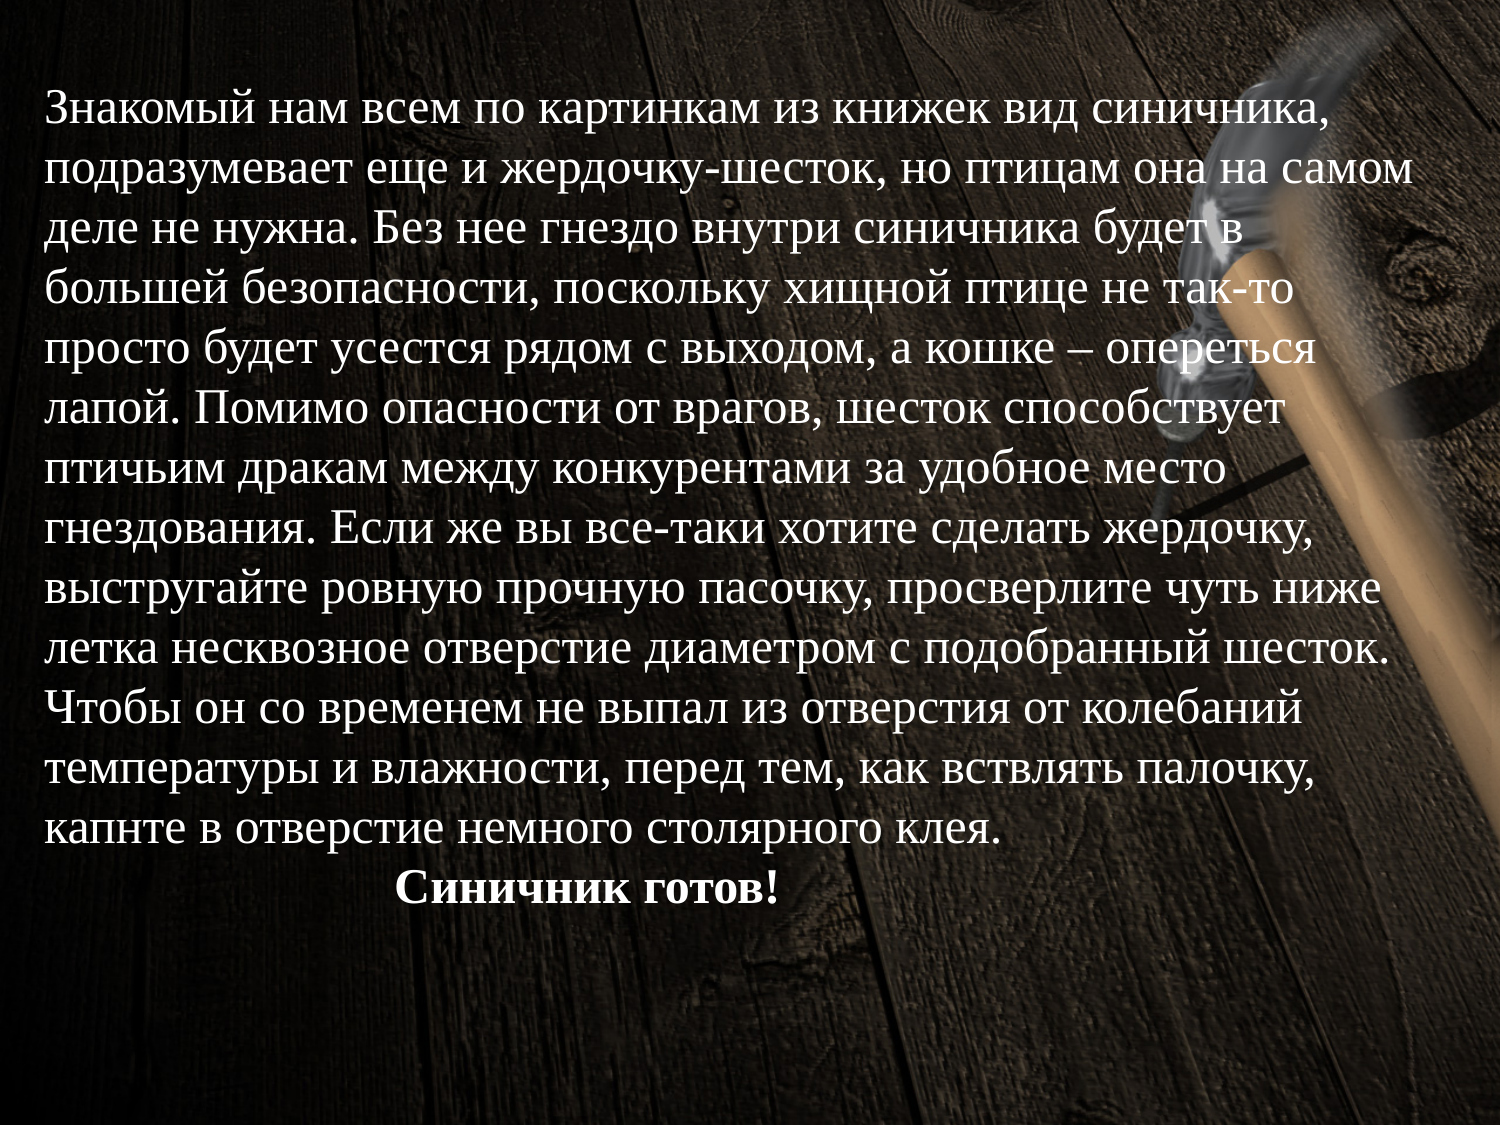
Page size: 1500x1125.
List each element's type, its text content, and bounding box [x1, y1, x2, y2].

picture [0, 0, 1500, 1125]
text_box Знакомый нам всем по картинкам из книжек вид синичника, подразумевает еще и жердочку-шесток, но птицам она на самом деле не нужна. Без нее гнездо внутри синичника будет в большей безопасности, поскольку хищной птице не так-то просто будет усестся рядом с выходом, а кошке – опереться лапой. Помимо опасности от врагов, шесток способствует птичьим дракам между конкурентами за удобное место гнездования. Если же вы все-таки хотите сделать жердочку, выстругайте ровную прочную пасочку, просверлите чуть ниже летка несквозное отверстие диаметром с подобранный шесток. Чтобы он со временем не выпал из отверстия от колебаний температуры и влажности, перед тем, как вствлять палочку, капнте в отверстие немного столярного клея. Cиничник готов! [29, 66, 1447, 922]
